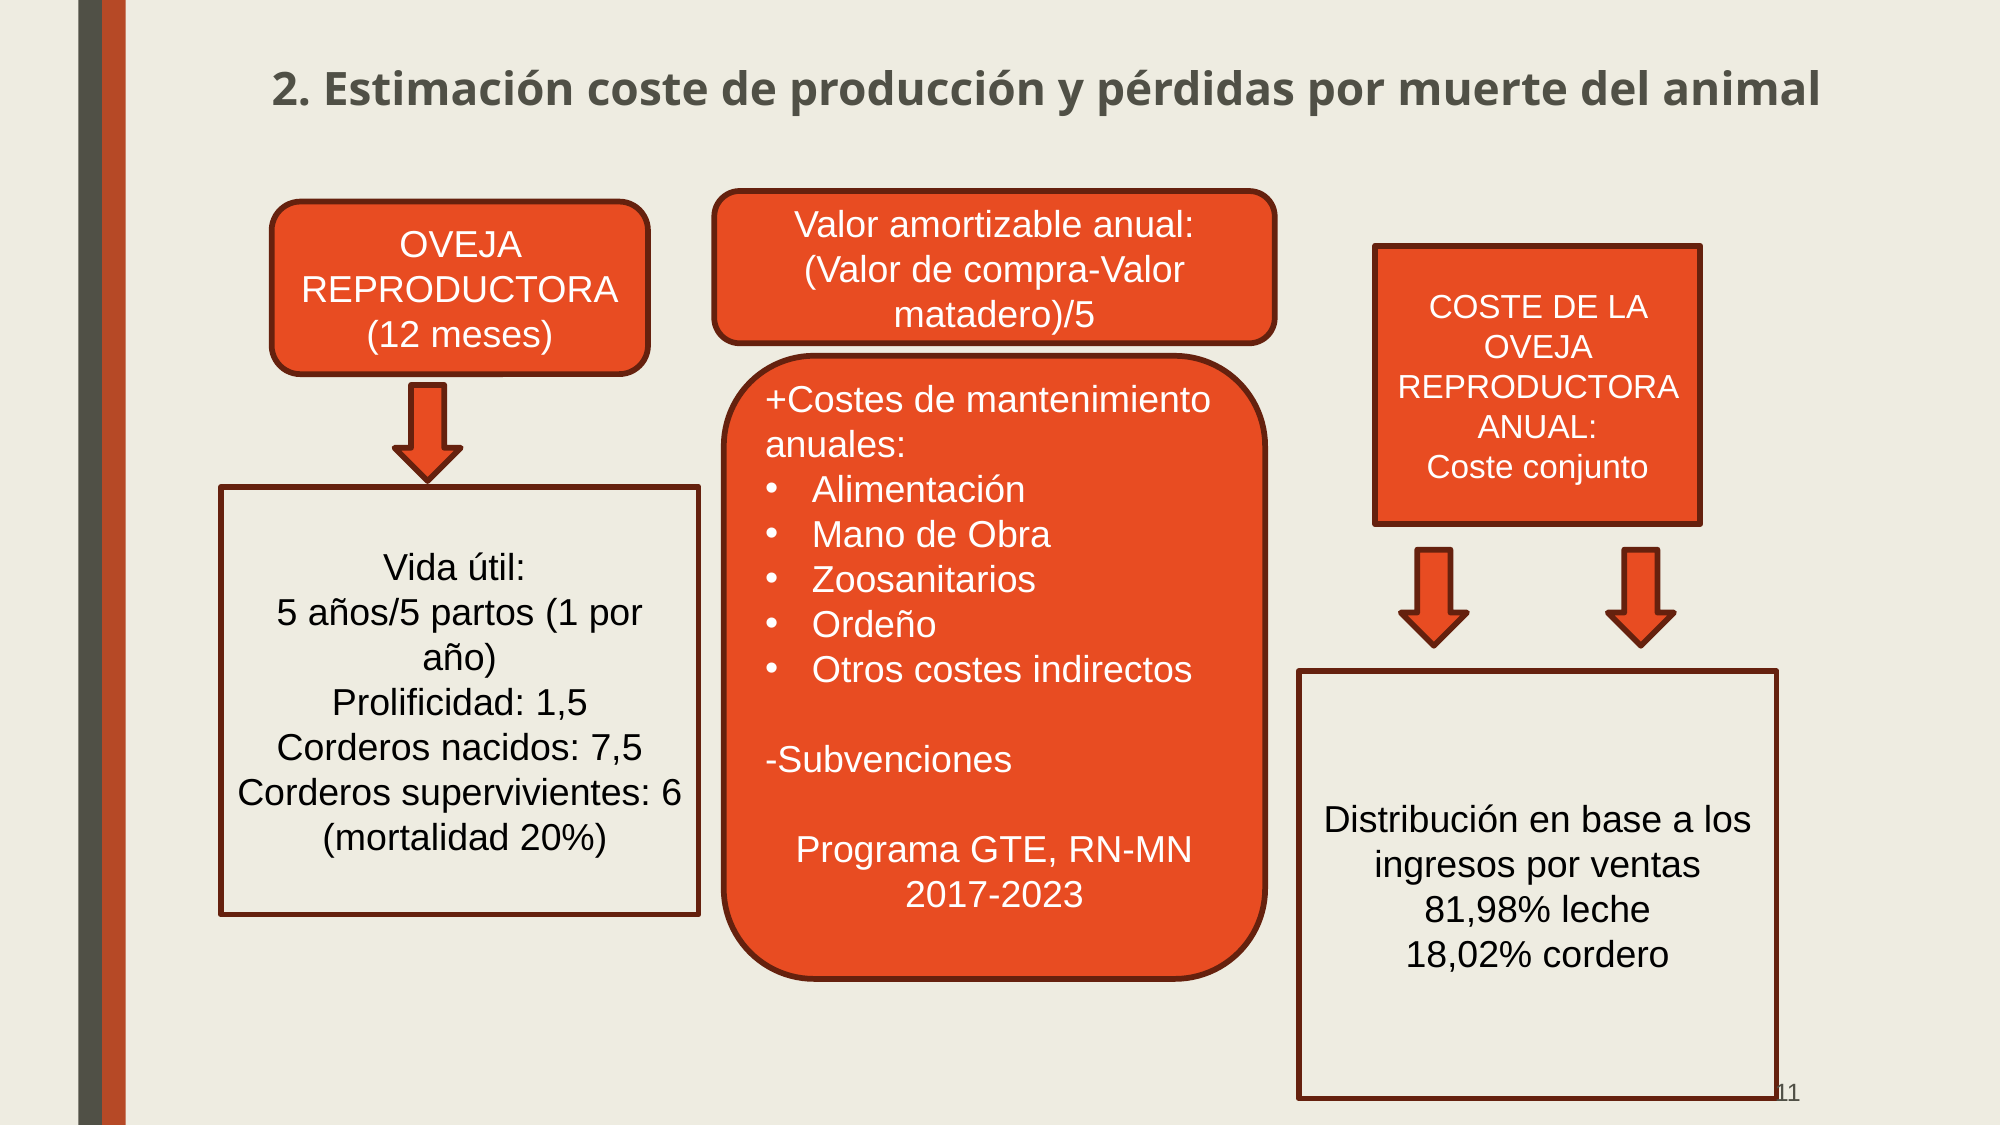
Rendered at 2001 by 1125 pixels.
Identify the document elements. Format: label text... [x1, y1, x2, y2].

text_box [220, 191, 1777, 1099]
text_box 2. Estimación coste de producción y pérdidas por muerte del animal [129, 58, 1965, 152]
slide_number 11 [1553, 1058, 1816, 1125]
